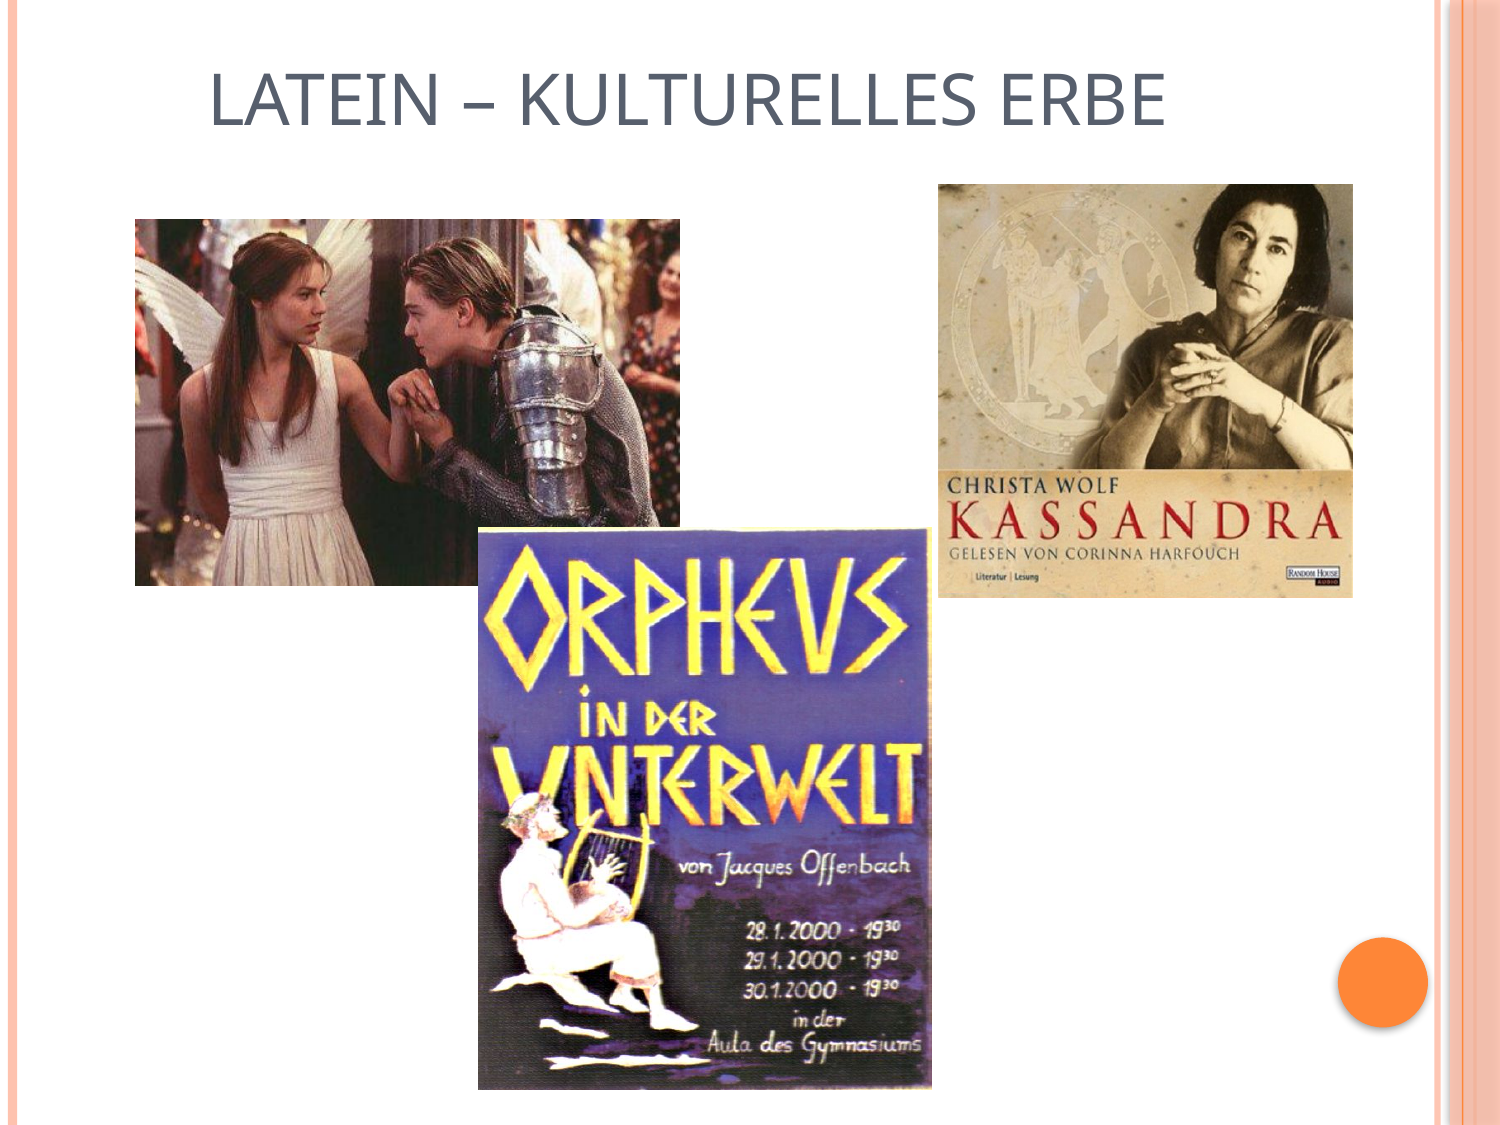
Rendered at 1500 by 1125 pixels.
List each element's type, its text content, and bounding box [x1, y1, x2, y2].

picture [477, 526, 933, 1091]
picture [938, 183, 1353, 599]
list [135, 219, 680, 586]
title Latein – kulturelles Erbe [75, 45, 1300, 233]
